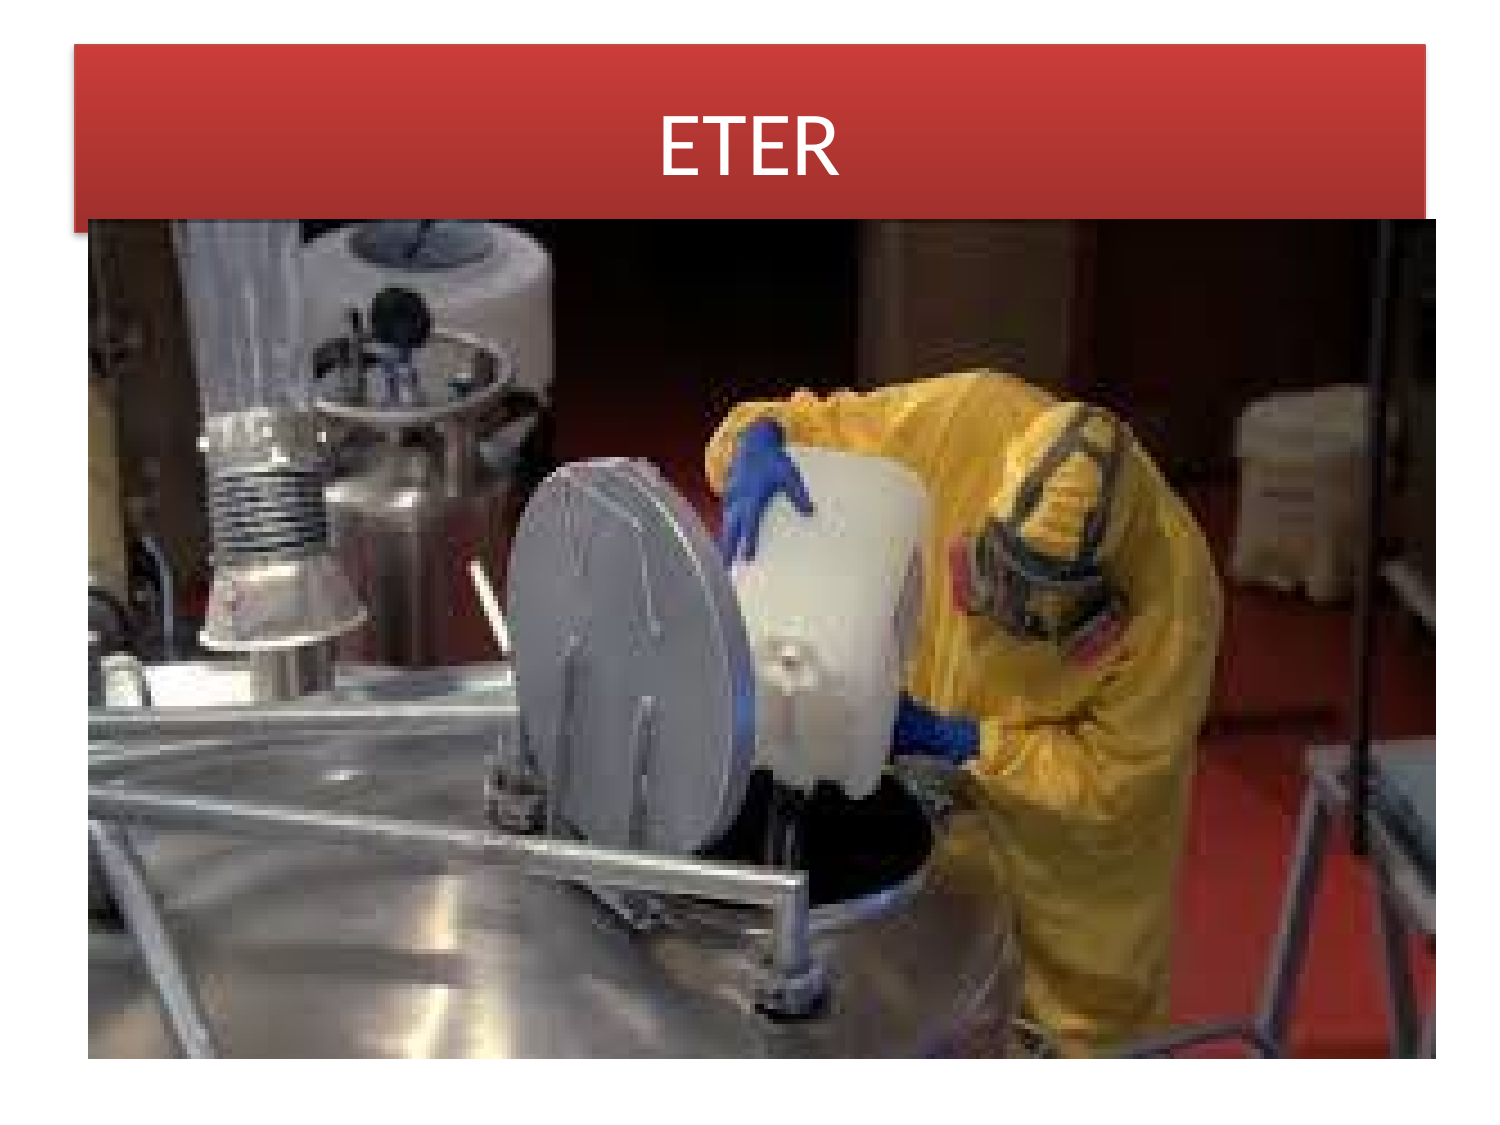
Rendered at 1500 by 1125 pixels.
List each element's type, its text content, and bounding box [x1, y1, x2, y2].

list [88, 219, 1436, 1059]
title ETER [74, 44, 1426, 233]
